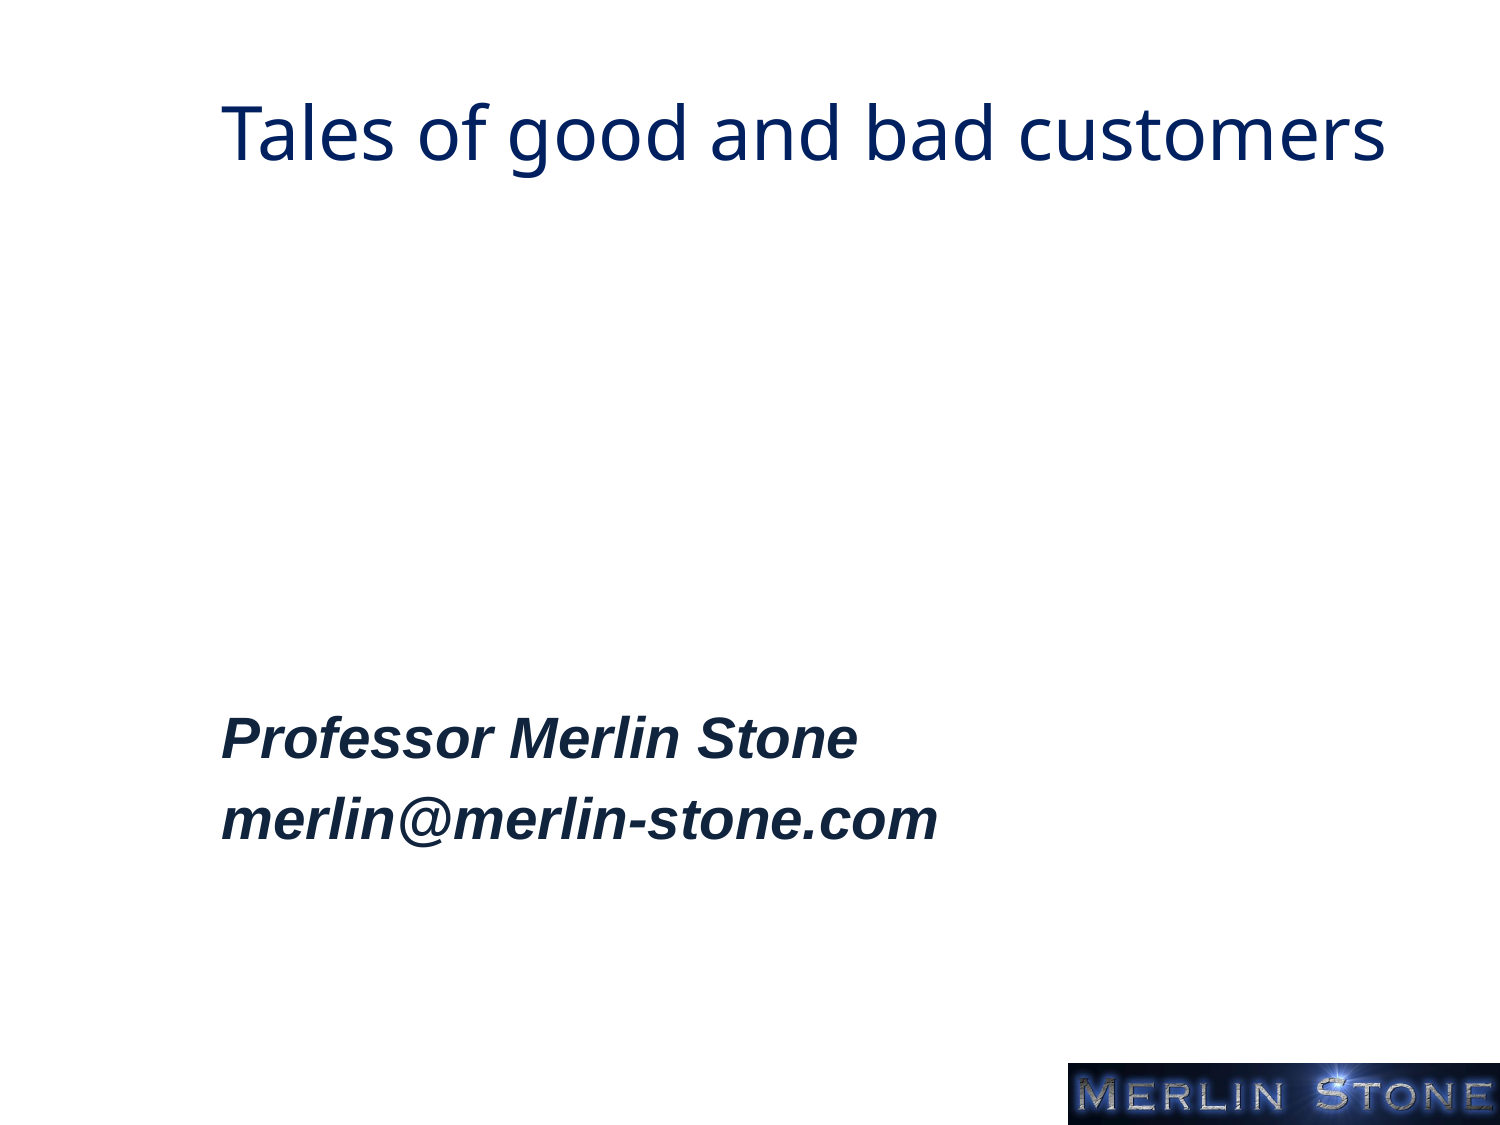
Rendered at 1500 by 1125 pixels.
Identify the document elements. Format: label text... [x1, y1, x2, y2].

title Tales of good and bad customers [206, 78, 1471, 512]
subtitle Professor Merlin Stone merlin@merlin-stone.com [206, 691, 1500, 1064]
picture [1068, 1063, 1500, 1125]
